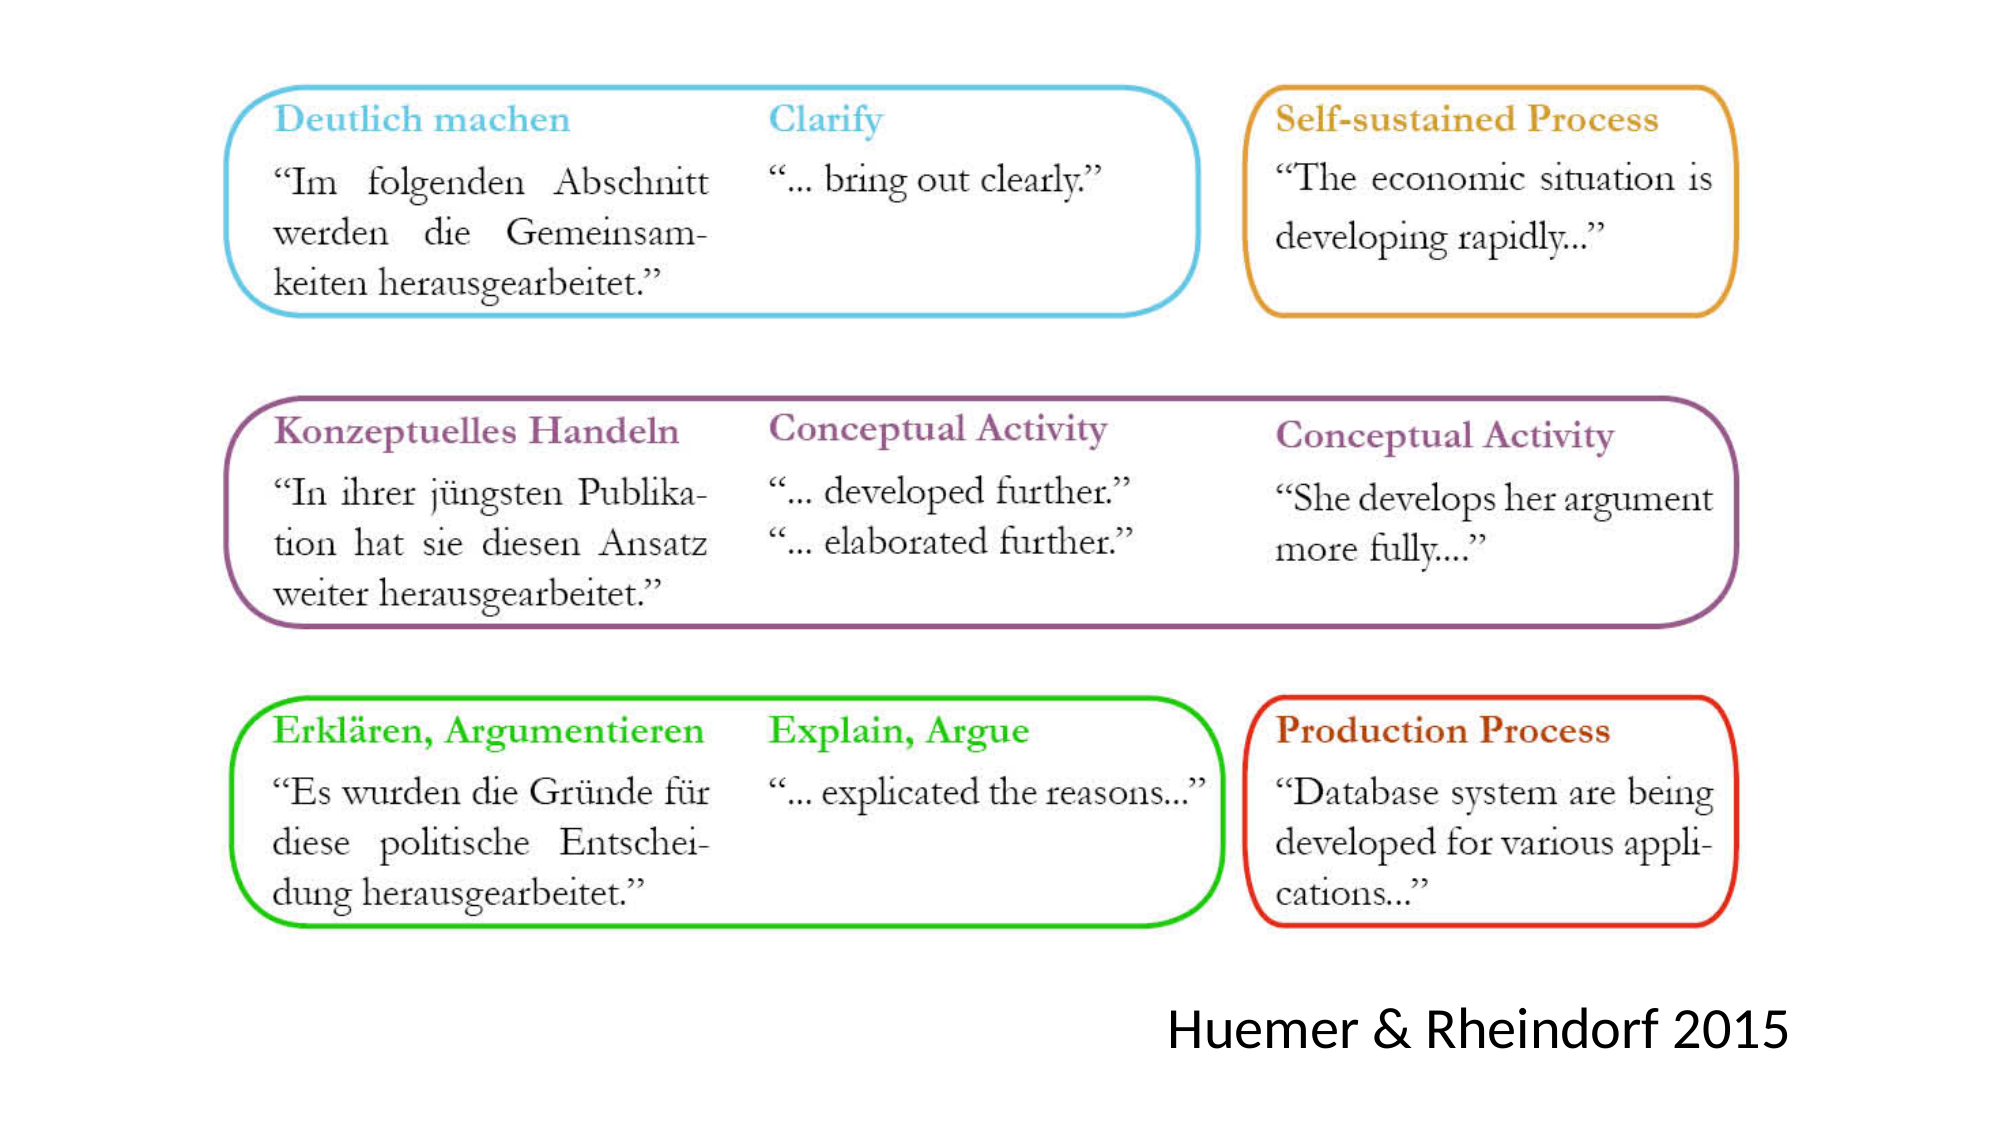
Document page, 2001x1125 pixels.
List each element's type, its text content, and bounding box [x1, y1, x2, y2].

text_box Huemer & Rheindorf 2015 [1153, 983, 1900, 1069]
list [191, 79, 1764, 937]
